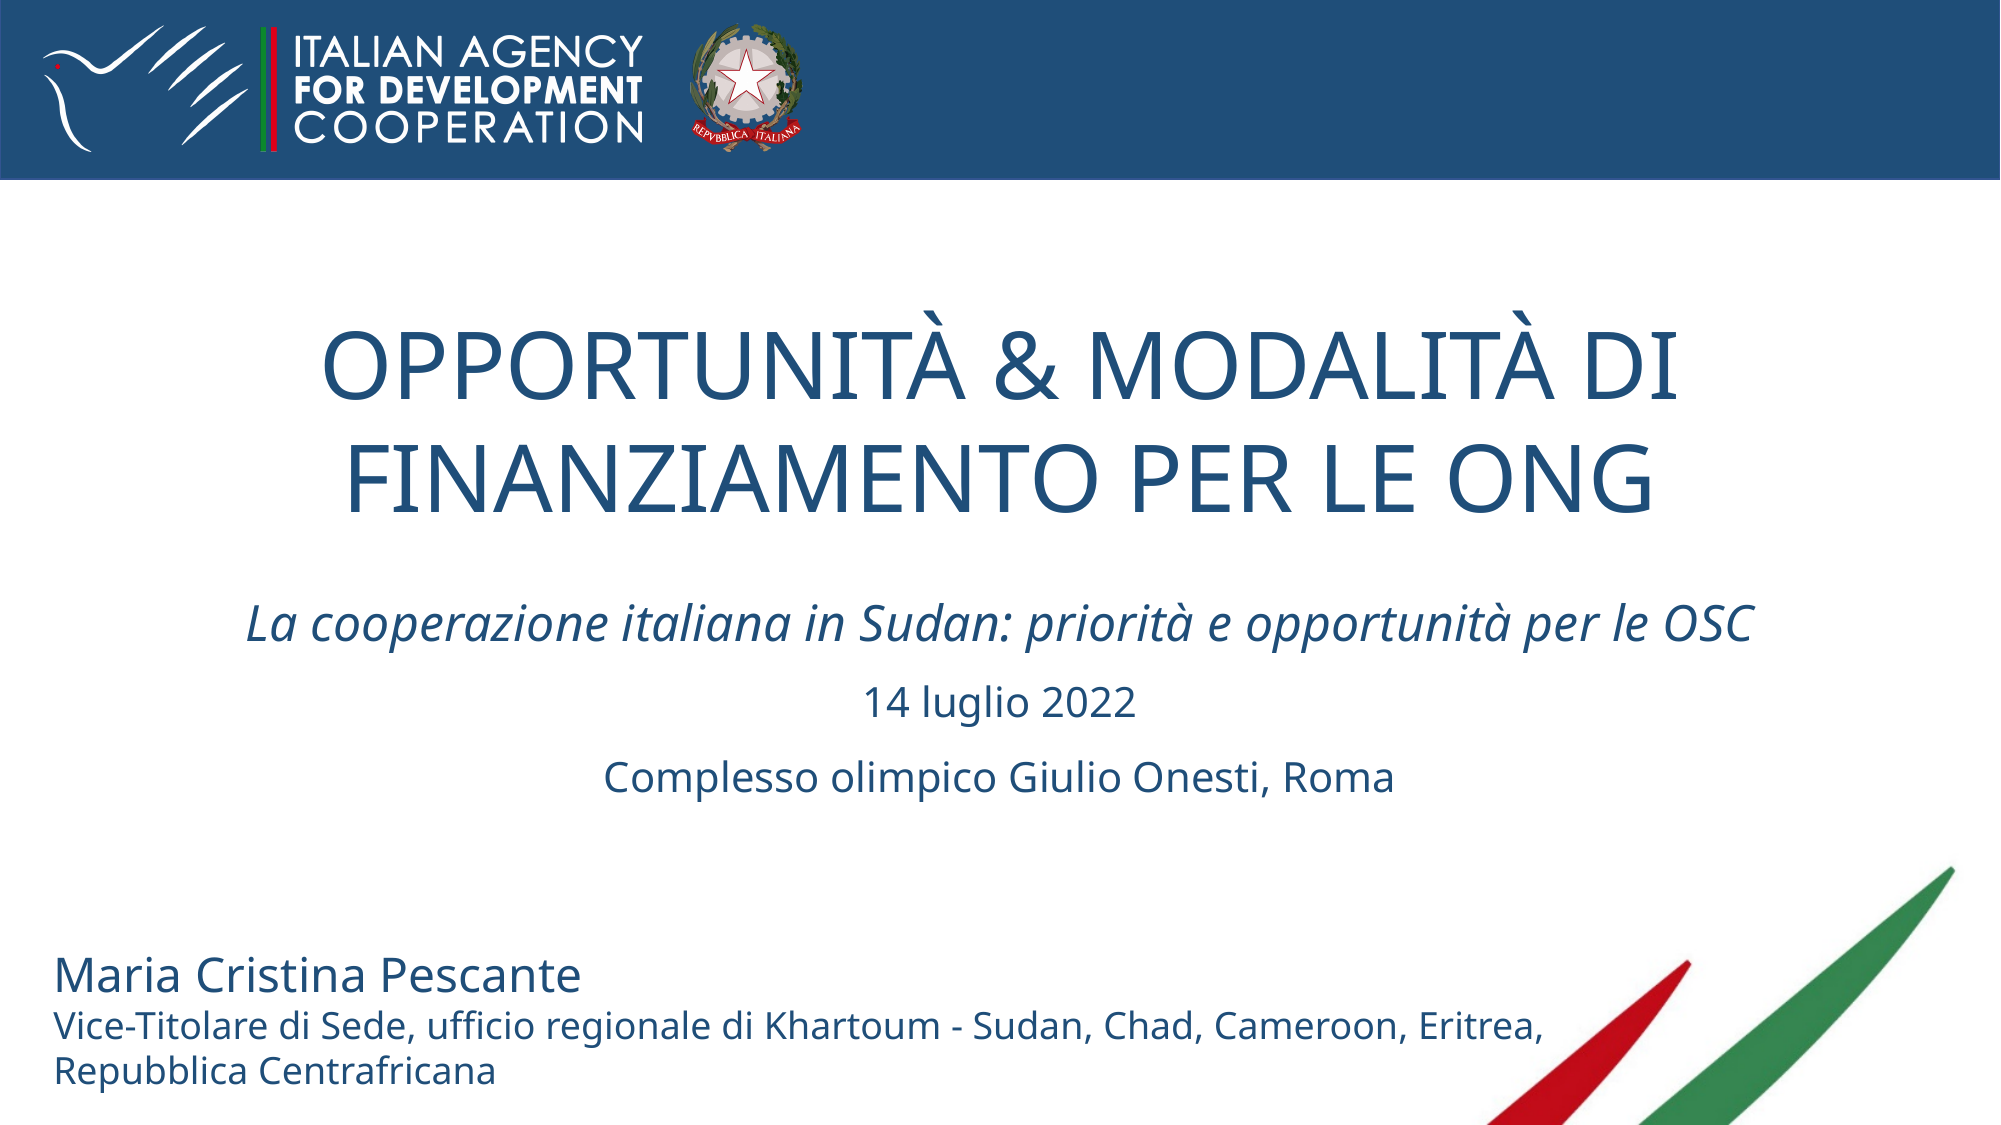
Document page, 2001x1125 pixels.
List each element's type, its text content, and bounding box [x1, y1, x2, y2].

text_box [0, 0, 2000, 180]
picture [38, 17, 874, 159]
picture [1453, 823, 2000, 1125]
text_box Maria Cristina Pescante Vice-Titolare di Sede, ufficio regionale di Khartoum - Sudan, Chad, Cameroon, Eritrea, Repubblica Centrafricana [38, 937, 1453, 1100]
text_box OPPORTUNITÀ & MODALITÀ DI FINANZIAMENTO PER LE ONG La cooperazione italiana in Sudan: priorità e opportunità per le OSC 14 luglio 2022 Complesso olimpico Giulio Onesti, Roma [0, 298, 2000, 809]
